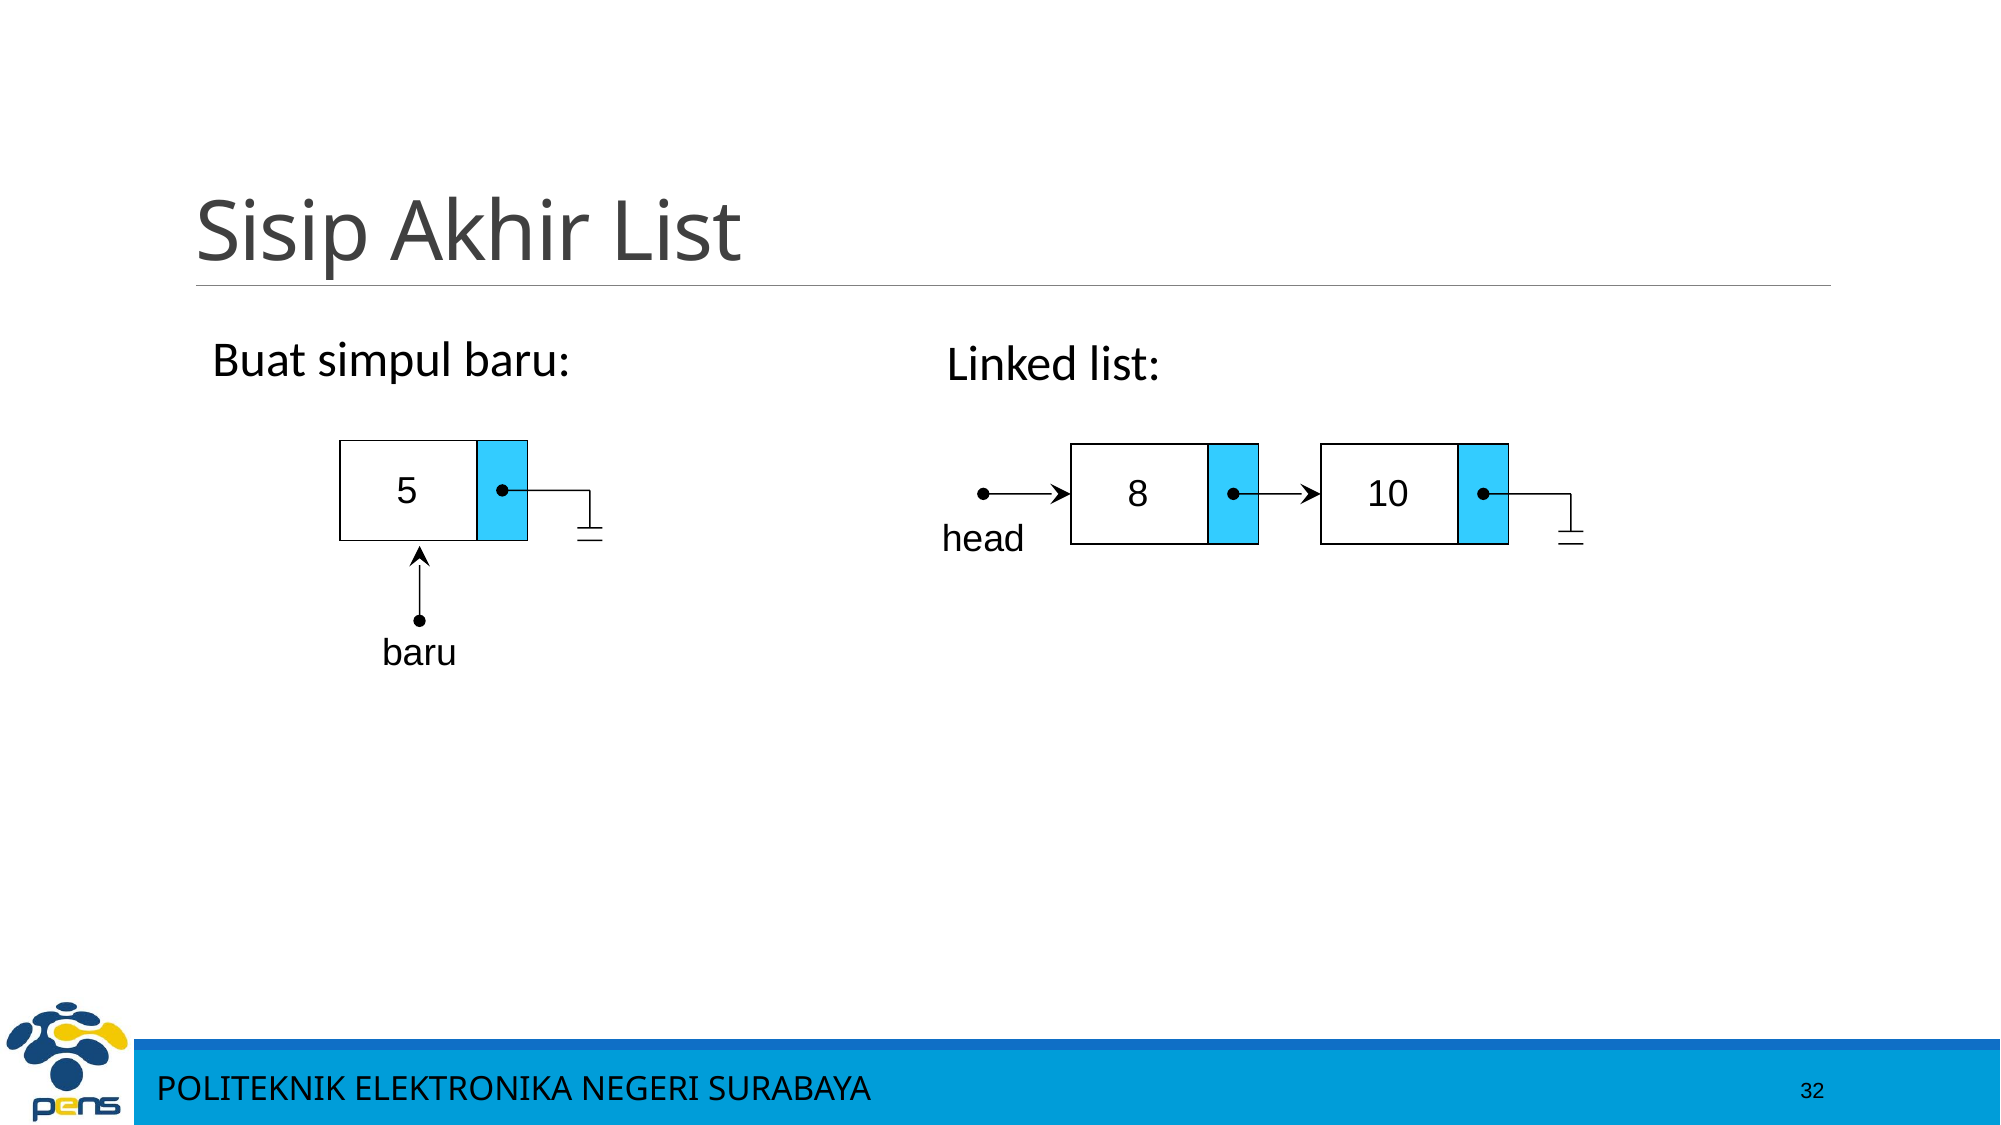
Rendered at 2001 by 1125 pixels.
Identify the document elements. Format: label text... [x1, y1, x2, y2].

title Sisip Akhir List [180, 47, 1830, 285]
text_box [331, 439, 603, 682]
text_box Buat simpul baru: [197, 319, 630, 395]
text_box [895, 443, 1584, 568]
picture [0, 997, 134, 1125]
text_box Linked list: [932, 322, 1320, 398]
slide_number 32 [1624, 1059, 1840, 1120]
